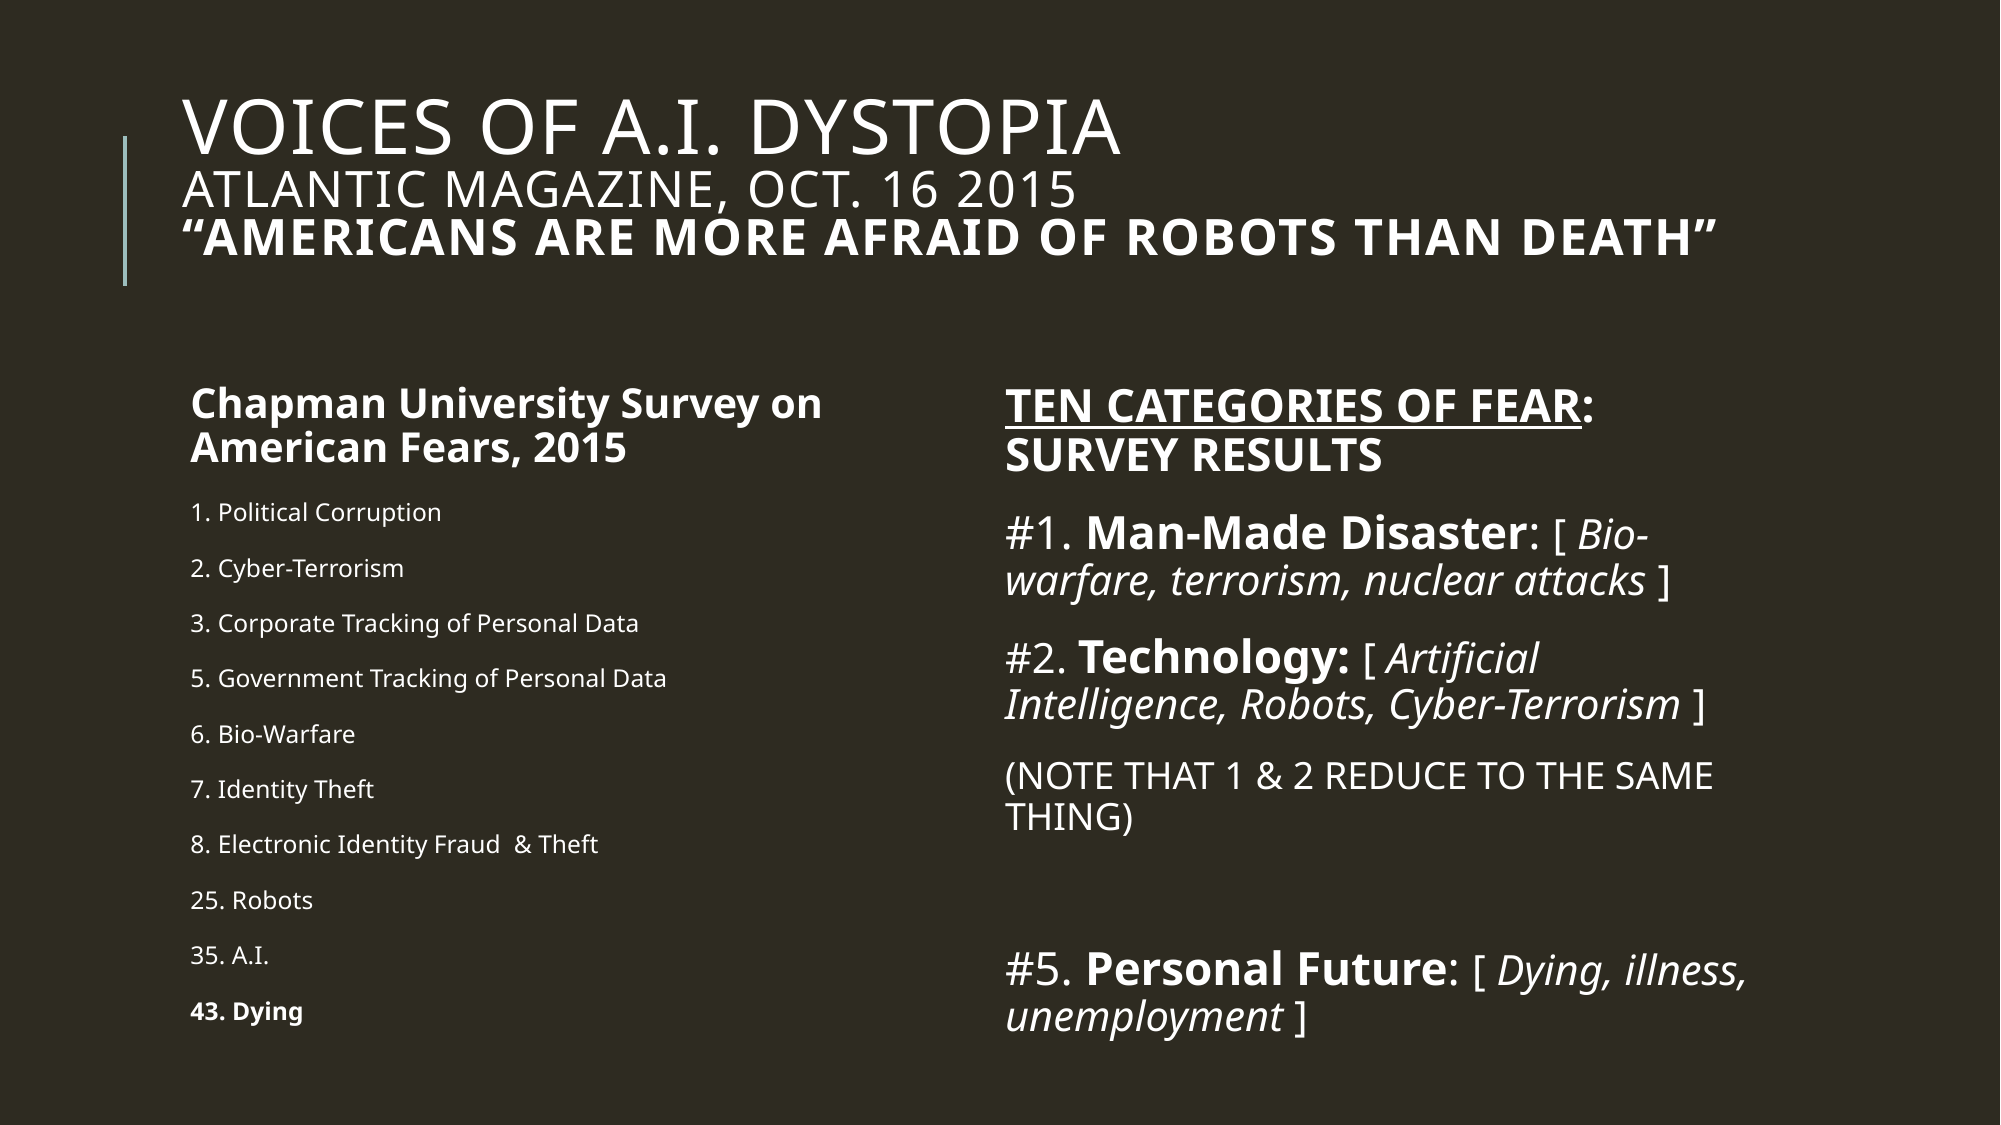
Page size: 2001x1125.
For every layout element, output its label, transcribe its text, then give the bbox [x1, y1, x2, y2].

list Ten Categories of Fear: Survey Results #1. Man-Made Disaster: [ Bio-warfare, terrorism, nuclear attacks ] #2. Technology: [ Artificial Intelligence, Robots, Cyber-Terrorism ] (Note that 1 & 2 reduce to the same thing) #5. Personal Future: [ Dying, illness, unemployment ] [982, 375, 1763, 1035]
list Chapman University Survey on American Fears, 2015 1. Political Corruption 2. Cyber-Terrorism 3. Corporate Tracking of Personal Data 5. Government Tracking of Personal Data 6. Bio-Warfare 7. Identity Theft 8. Electronic Identity Fraud & Theft 25. Robots 35. A.I. 43. Dying [168, 375, 948, 1035]
title Voices of A.I. dystopia Atlantic magazine, oct. 16 2015 “Americans Are More Afraid of Robots Than Death” [168, 79, 1763, 342]
